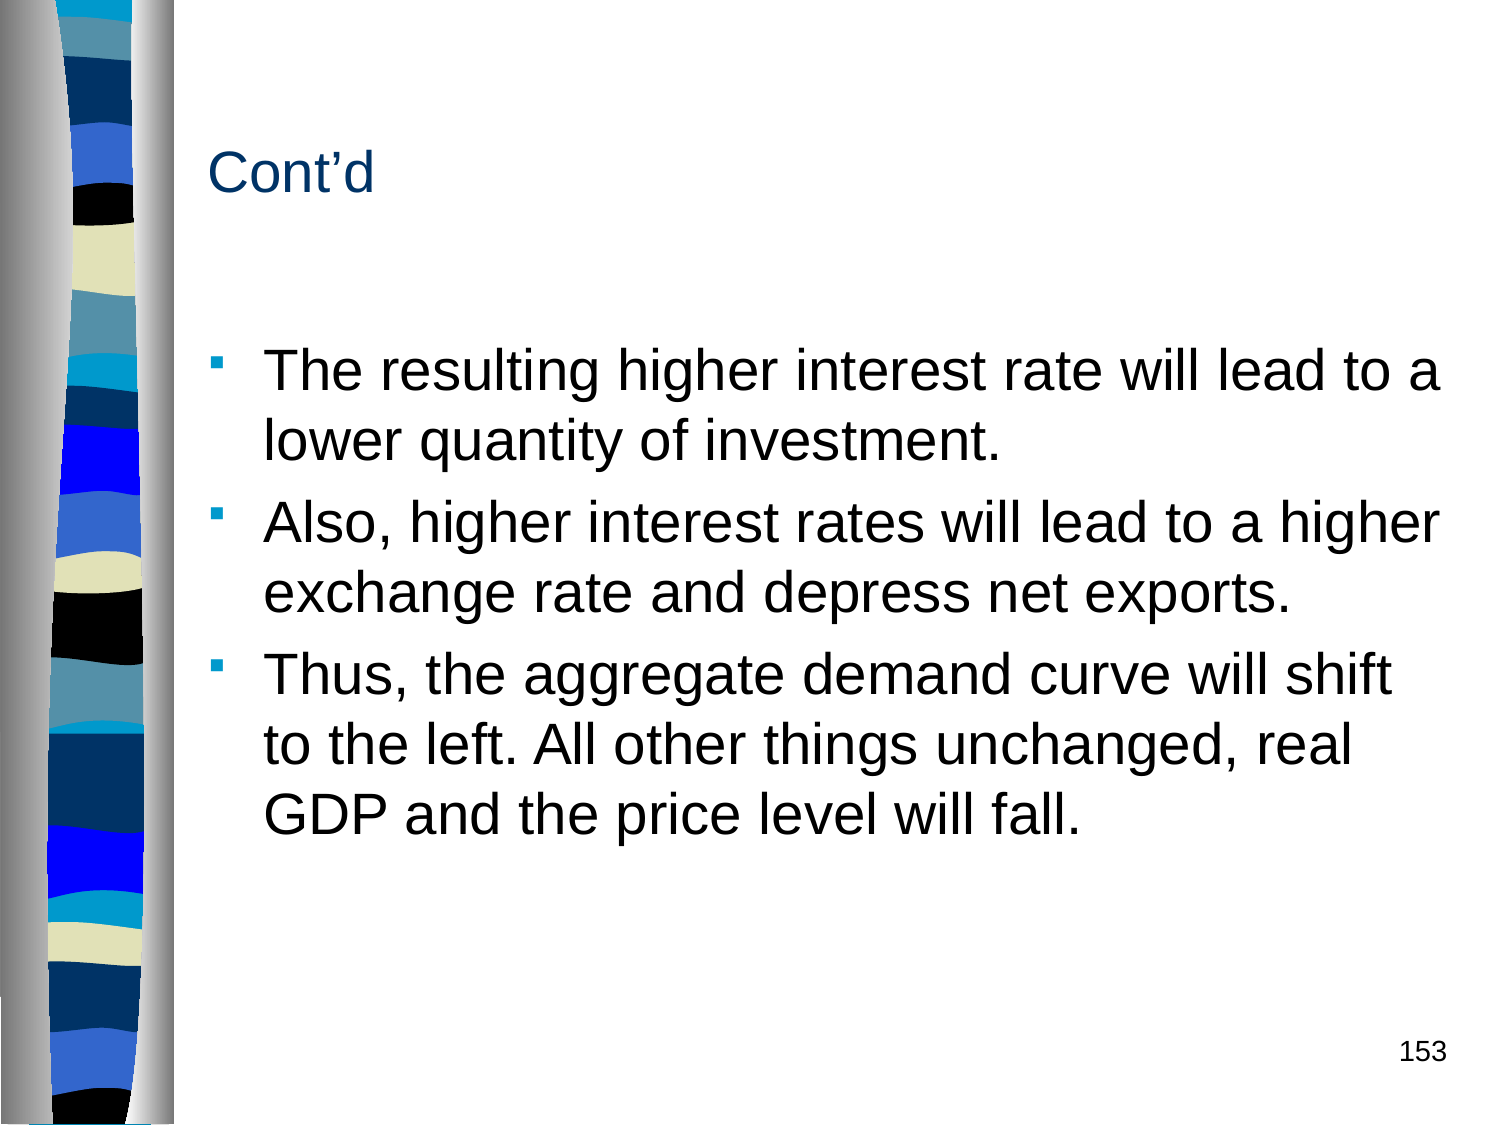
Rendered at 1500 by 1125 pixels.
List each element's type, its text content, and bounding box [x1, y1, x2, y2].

slide_number 153 [1149, 1024, 1463, 1101]
list The resulting higher interest rate will lead to a lower quantity of investment. Also, higher interest rates will lead to a higher exchange rate and depress net exports. Thus, the aggregate demand curve will shift to the left. All other things unchanged, real GDP and the price level will fall. [192, 324, 1468, 1000]
title Cont’d [192, 75, 1468, 263]
